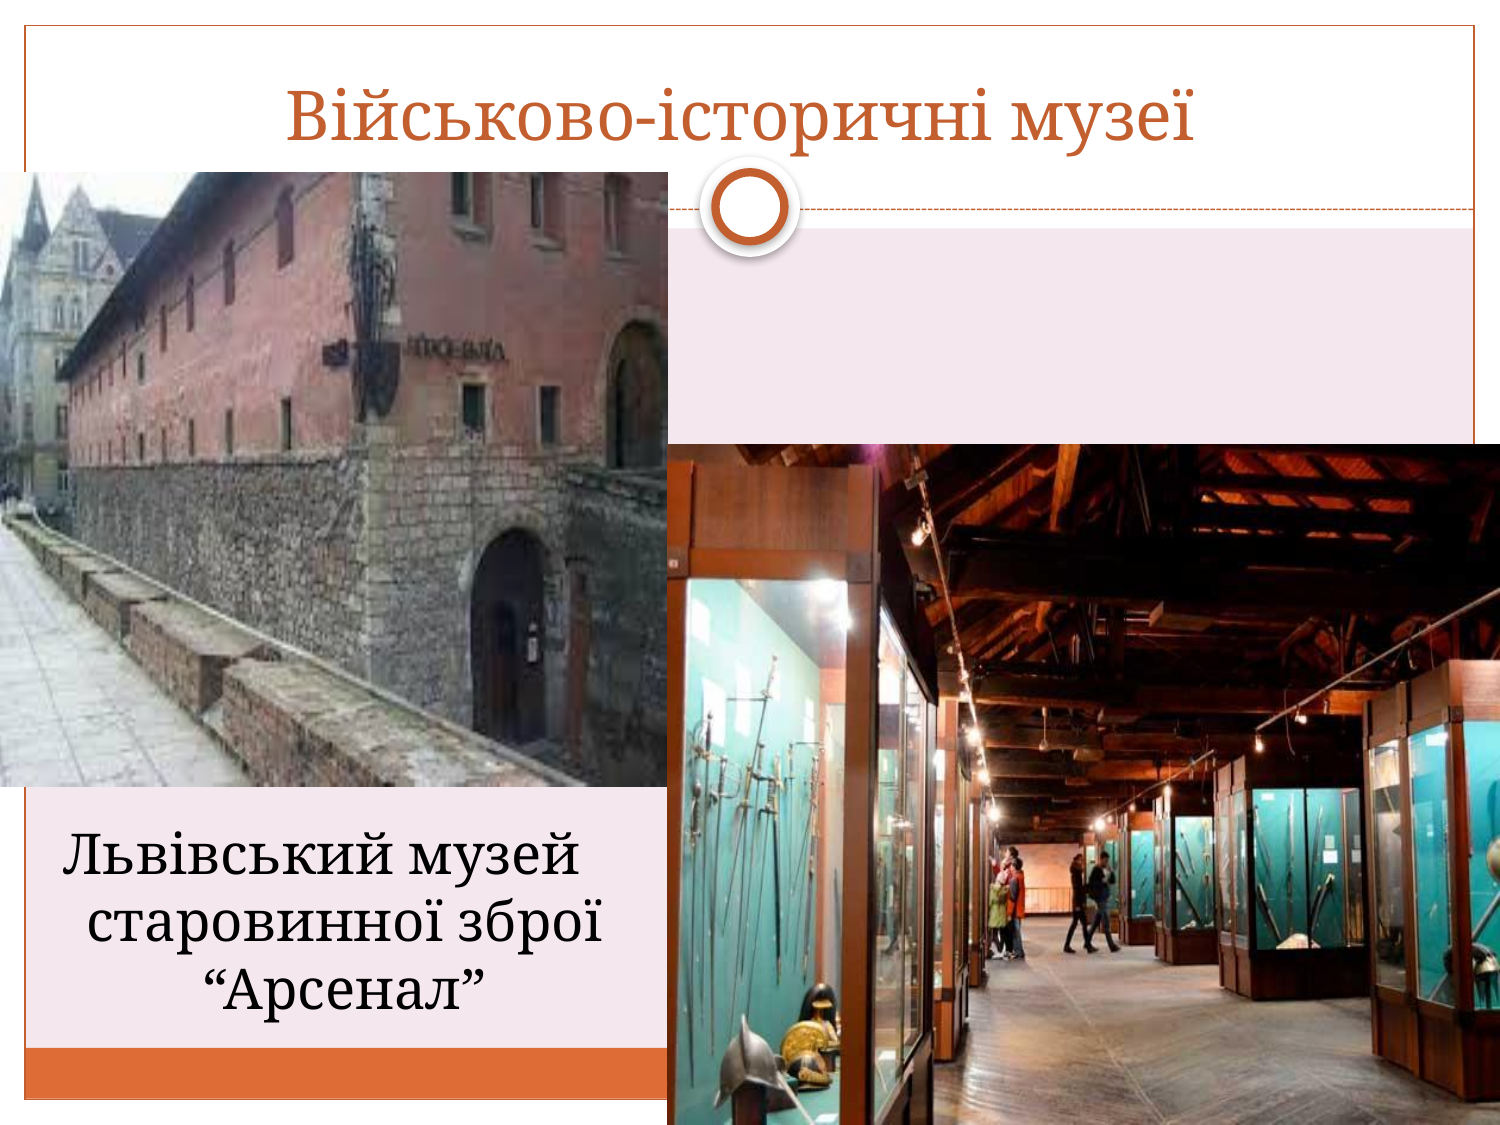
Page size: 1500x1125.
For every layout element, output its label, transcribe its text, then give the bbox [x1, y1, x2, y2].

title Військово-історичні музеї [49, 37, 1450, 162]
picture [0, 172, 1500, 1125]
list Львівський музей старовинної зброї “Арсенал” [0, 810, 644, 1125]
